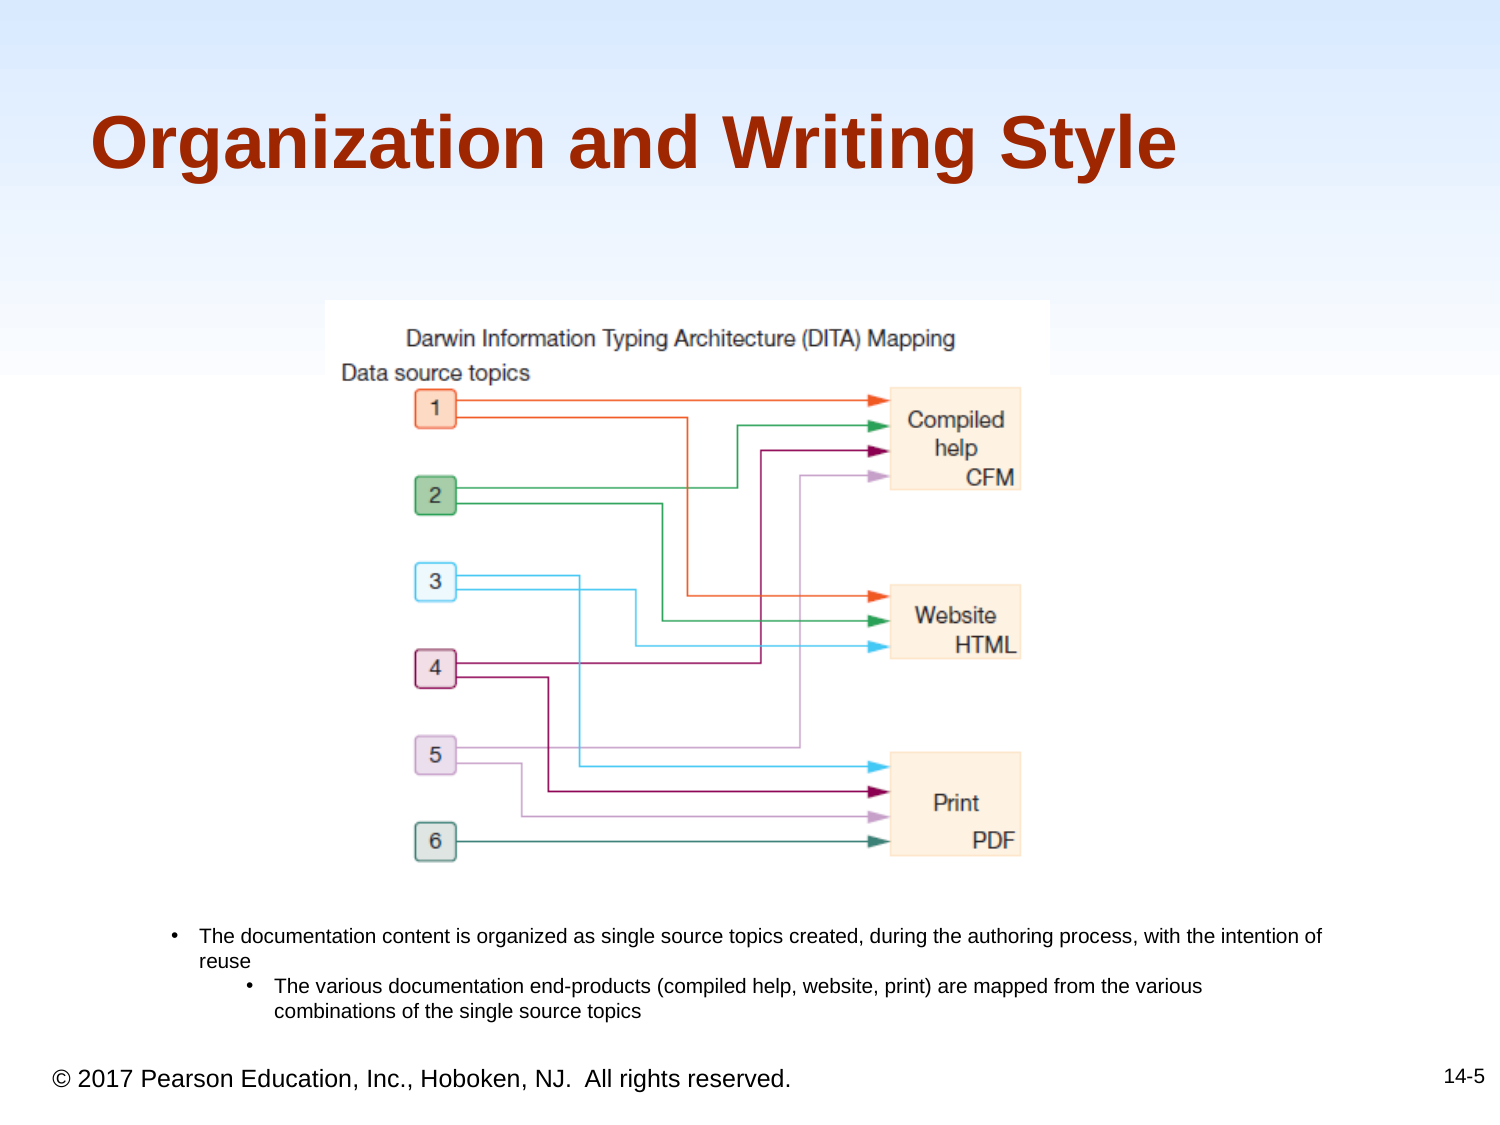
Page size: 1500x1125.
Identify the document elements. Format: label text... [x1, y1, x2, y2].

title Organization and Writing Style [75, 45, 1425, 233]
text_box The documentation content is organized as single source topics created, during the authoring process, with the intention of reuse The various documentation end-products (compiled help, website, print) are mapped from the various combinations of the single source topics [156, 915, 1344, 1031]
slide_number 14-5 [1074, 1024, 1500, 1125]
picture [324, 299, 1051, 891]
